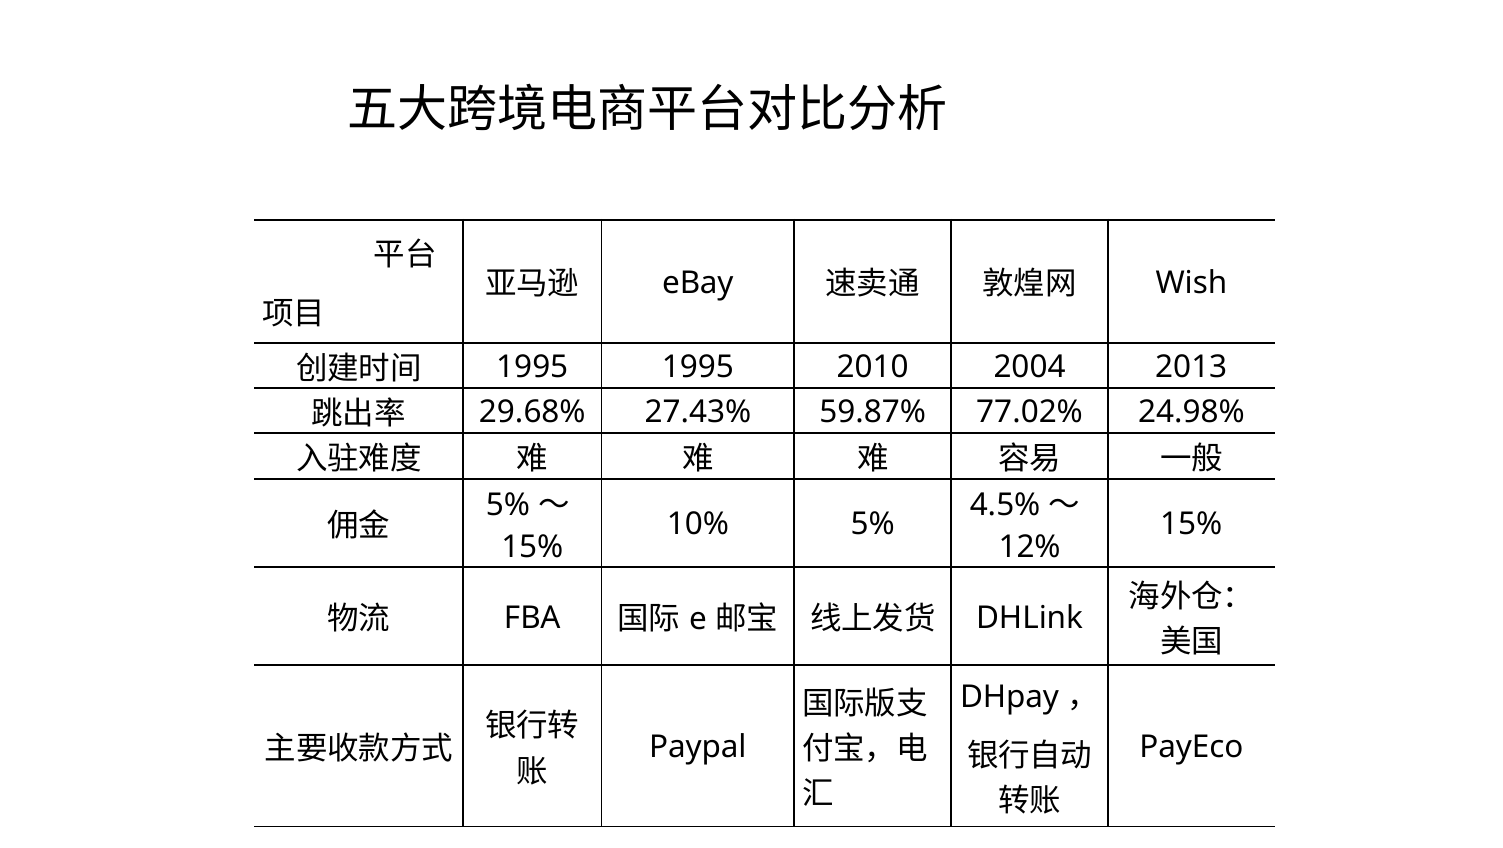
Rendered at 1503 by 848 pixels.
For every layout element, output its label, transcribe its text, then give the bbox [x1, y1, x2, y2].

table_cell 59.87% [795, 389, 950, 432]
table_header 敦煌网 [952, 221, 1107, 342]
table_cell 银行转账 [464, 666, 601, 826]
table_cell 10% [602, 480, 793, 566]
table_header Wish [1109, 221, 1275, 342]
table_cell 容易 [952, 434, 1107, 478]
table_cell 1995 [602, 344, 793, 387]
table_cell 难 [795, 434, 950, 478]
table_cell 佣金 [254, 480, 462, 566]
table_cell 难 [464, 434, 601, 478]
table_cell 4.5%～12% [952, 480, 1107, 566]
table_cell 77.02% [952, 389, 1107, 432]
table_cell 一般 [1109, 434, 1275, 478]
table_cell 创建时间 [254, 344, 462, 387]
table_cell 27.43% [602, 389, 793, 432]
table_cell 1995 [464, 344, 601, 387]
table_cell 国际版支付宝，电汇 [795, 666, 950, 826]
title 五大跨境电商平台对比分析 [298, 68, 1177, 183]
table_cell PayEco [1109, 666, 1275, 826]
table_cell DHLink [952, 568, 1107, 664]
table_cell 2004 [952, 344, 1107, 387]
table_cell 24.98% [1109, 389, 1275, 432]
table_cell 5%～15% [464, 480, 601, 566]
table_header eBay [602, 221, 793, 342]
table_cell 物流 [254, 568, 462, 664]
table_cell 难 [602, 434, 793, 478]
table_header 亚马逊 [464, 221, 601, 342]
table_cell 2010 [795, 344, 950, 387]
table_cell 2013 [1109, 344, 1275, 387]
table_cell 29.68% [464, 389, 601, 432]
table_cell 主要收款方式 [254, 666, 462, 826]
table_cell 5% [795, 480, 950, 566]
table_cell 15% [1109, 480, 1275, 566]
table_cell DHpay， 银行自动转账 [952, 666, 1107, 826]
table_cell 跳出率 [254, 389, 462, 432]
table_header 速卖通 [795, 221, 950, 342]
table_header 平台 项目 [254, 221, 462, 342]
table_cell 海外仓：美国 [1109, 568, 1275, 664]
table_cell 入驻难度 [254, 434, 462, 478]
table_cell 线上发货 [795, 568, 950, 664]
table_cell Paypal [602, 666, 793, 826]
table_cell 国际e邮宝 [602, 568, 793, 664]
table_cell FBA [464, 568, 601, 664]
